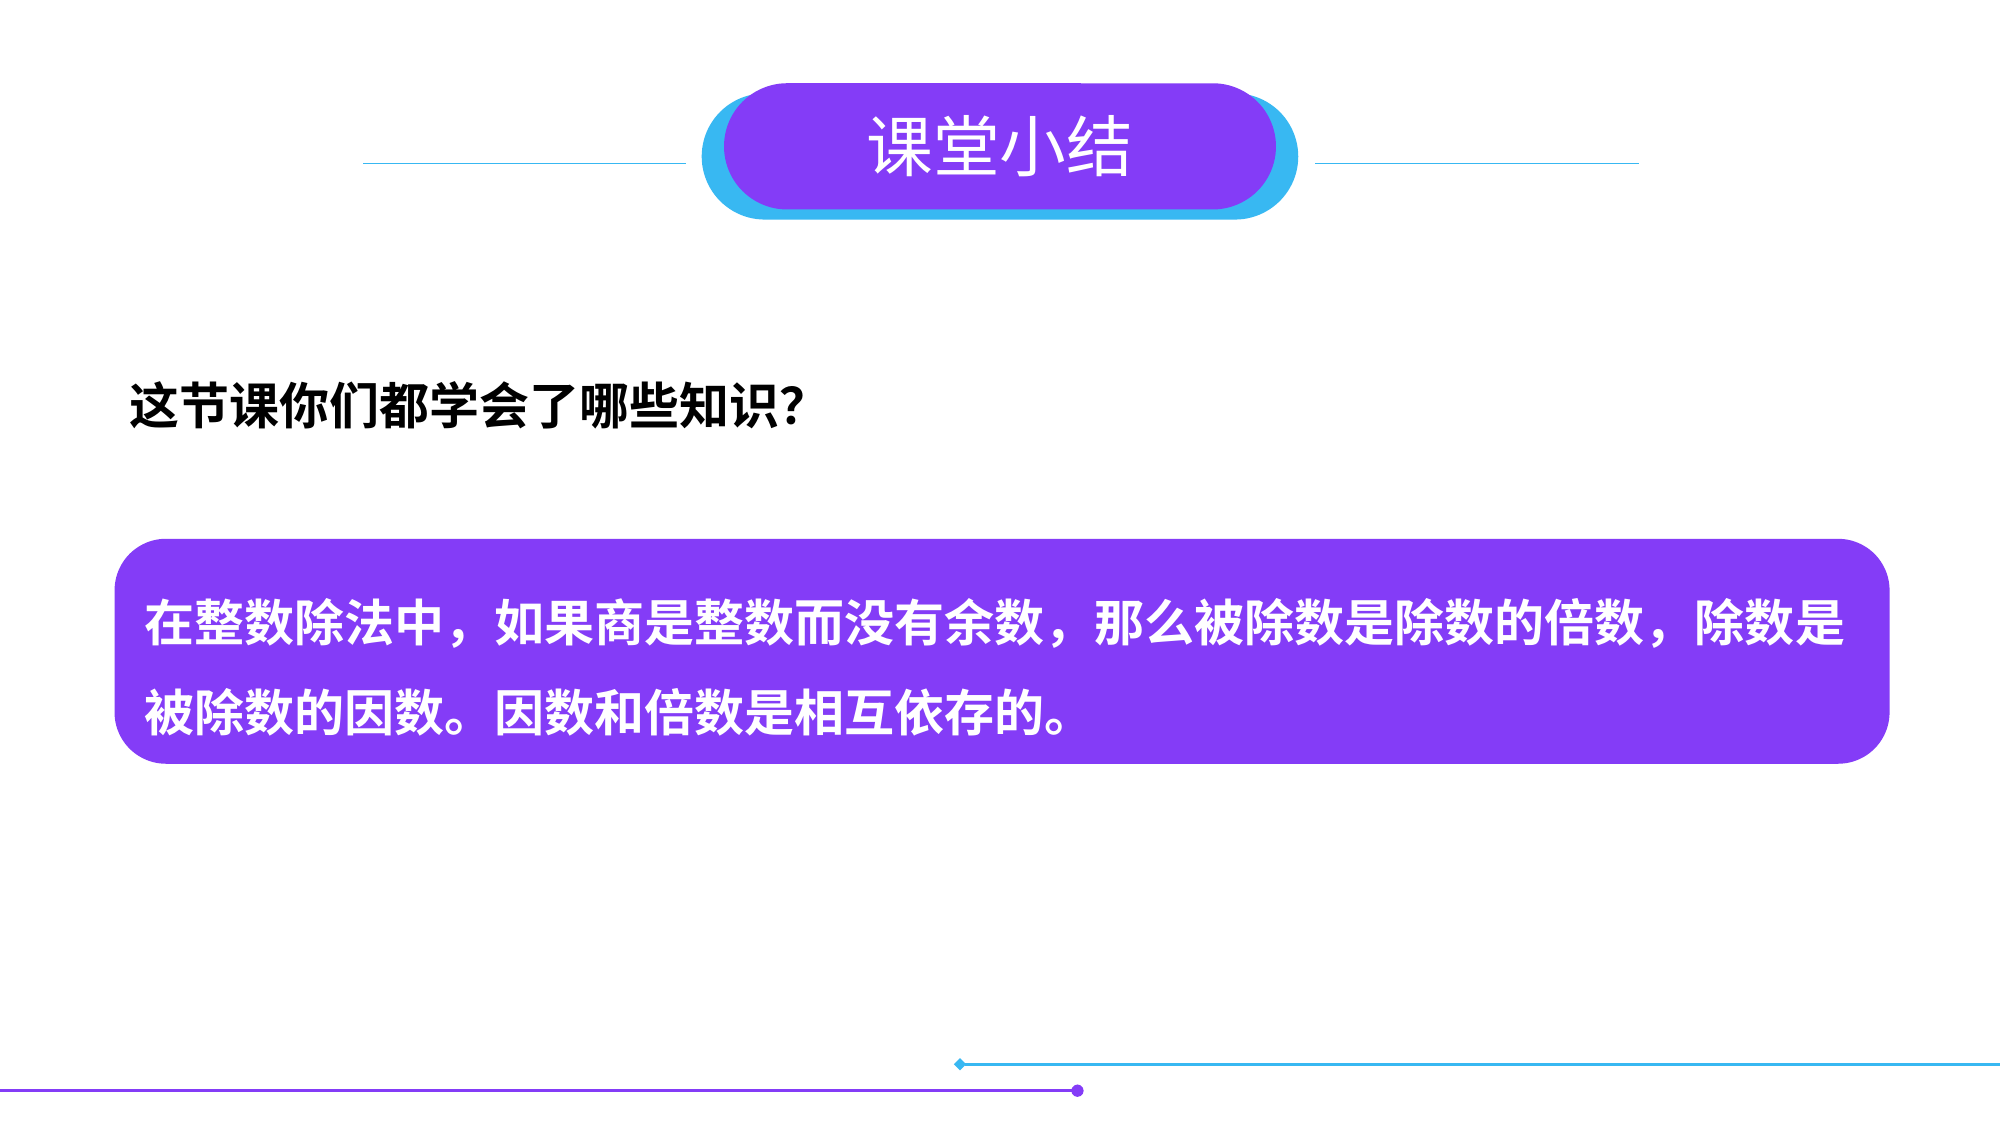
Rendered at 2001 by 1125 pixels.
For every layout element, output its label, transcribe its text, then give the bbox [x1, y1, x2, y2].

text_box 这节课你们都学会了哪些知识？ [117, 368, 841, 441]
text_box 在整数除法中，如果商是整数而没有余数，那么被除数是除数的倍数，除数是被除数的因数。因数和倍数是相互依存的。 [114, 538, 1890, 764]
text_box 课堂小结 [757, 97, 1243, 192]
